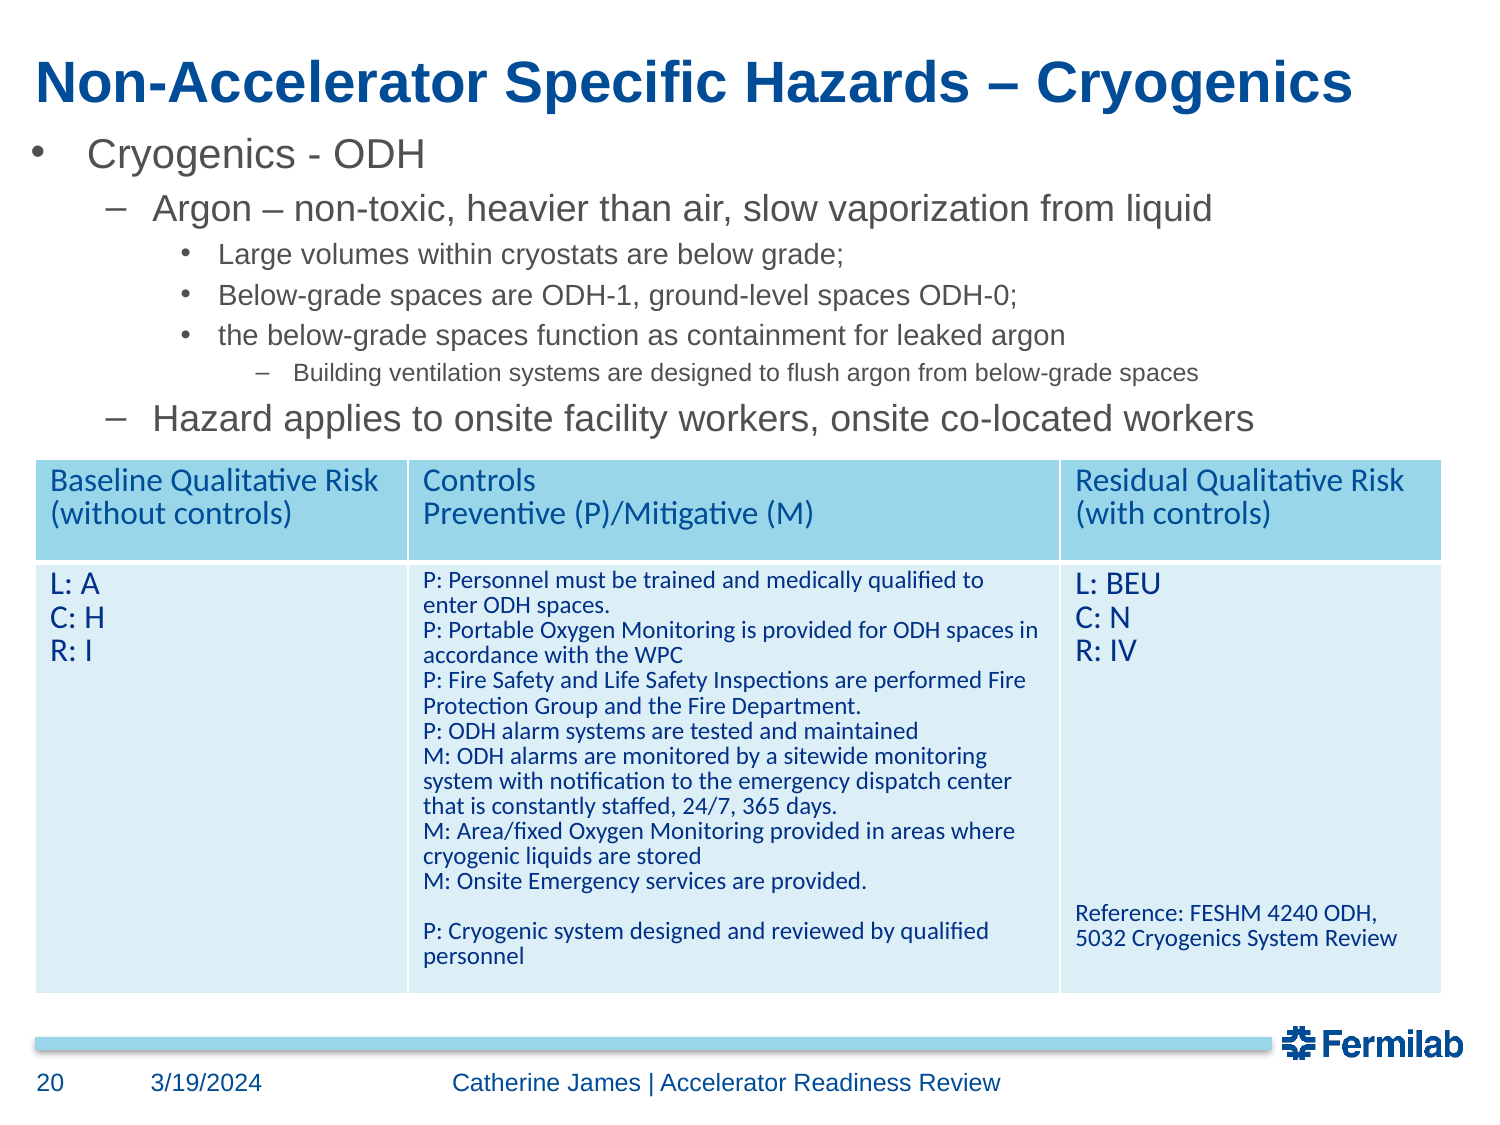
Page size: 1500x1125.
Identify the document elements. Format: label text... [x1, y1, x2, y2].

title Non-Accelerator Specific Hazards – Cryogenics [35, 44, 1461, 115]
table_cell P: Personnel must be trained and medically qualified to enter ODH spaces. P: Portable Oxygen Monitoring is provided for ODH spaces in accordance with the WPC P: Fire Safety and Life Safety Inspections are performed Fire Protection Group and the Fire Department. P: ODH alarm systems are tested and maintained M: ODH alarms are monitored by a sitewide monitoring system with notification to the emergency dispatch center that is constantly staffed, 24/7, 365 days. M: Area/fixed Oxygen Monitoring provided in areas where cryogenic liquids are stored M: Onsite Emergency services are provided. P: Cryogenic system designed and reviewed by qualified personnel [409, 565, 1059, 993]
footer Catherine James | Accelerator Readiness Review [452, 1066, 1275, 1107]
table_header Baseline Qualitative Risk (without controls) [36, 460, 407, 560]
picture [1454, 1026, 1463, 1060]
list Cryogenics - ODH Argon – non-toxic, heavier than air, slow vaporization from liquid Large volumes within cryostats are below grade; Below-grade spaces are ODH-1, ground-level spaces ODH-0; the below-grade spaces function as containment for leaked argon Building ventilation systems are designed to flush argon from below-grade spaces Hazard applies to onsite facility workers, onsite co-located workers [30, 126, 1454, 1078]
slide_number 20 [36, 1066, 105, 1106]
table_cell L: BEU C: N R: IV Reference: FESHM 4240 ODH, 5032 Cryogenics System Review [1061, 565, 1441, 993]
table_header Controls Preventive (P)/Mitigative (M) [409, 460, 1059, 560]
table_cell L: A C: H R: I [36, 565, 407, 993]
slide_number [150, 1066, 301, 1107]
table_header Residual Qualitative Risk (with controls) [1061, 460, 1441, 560]
